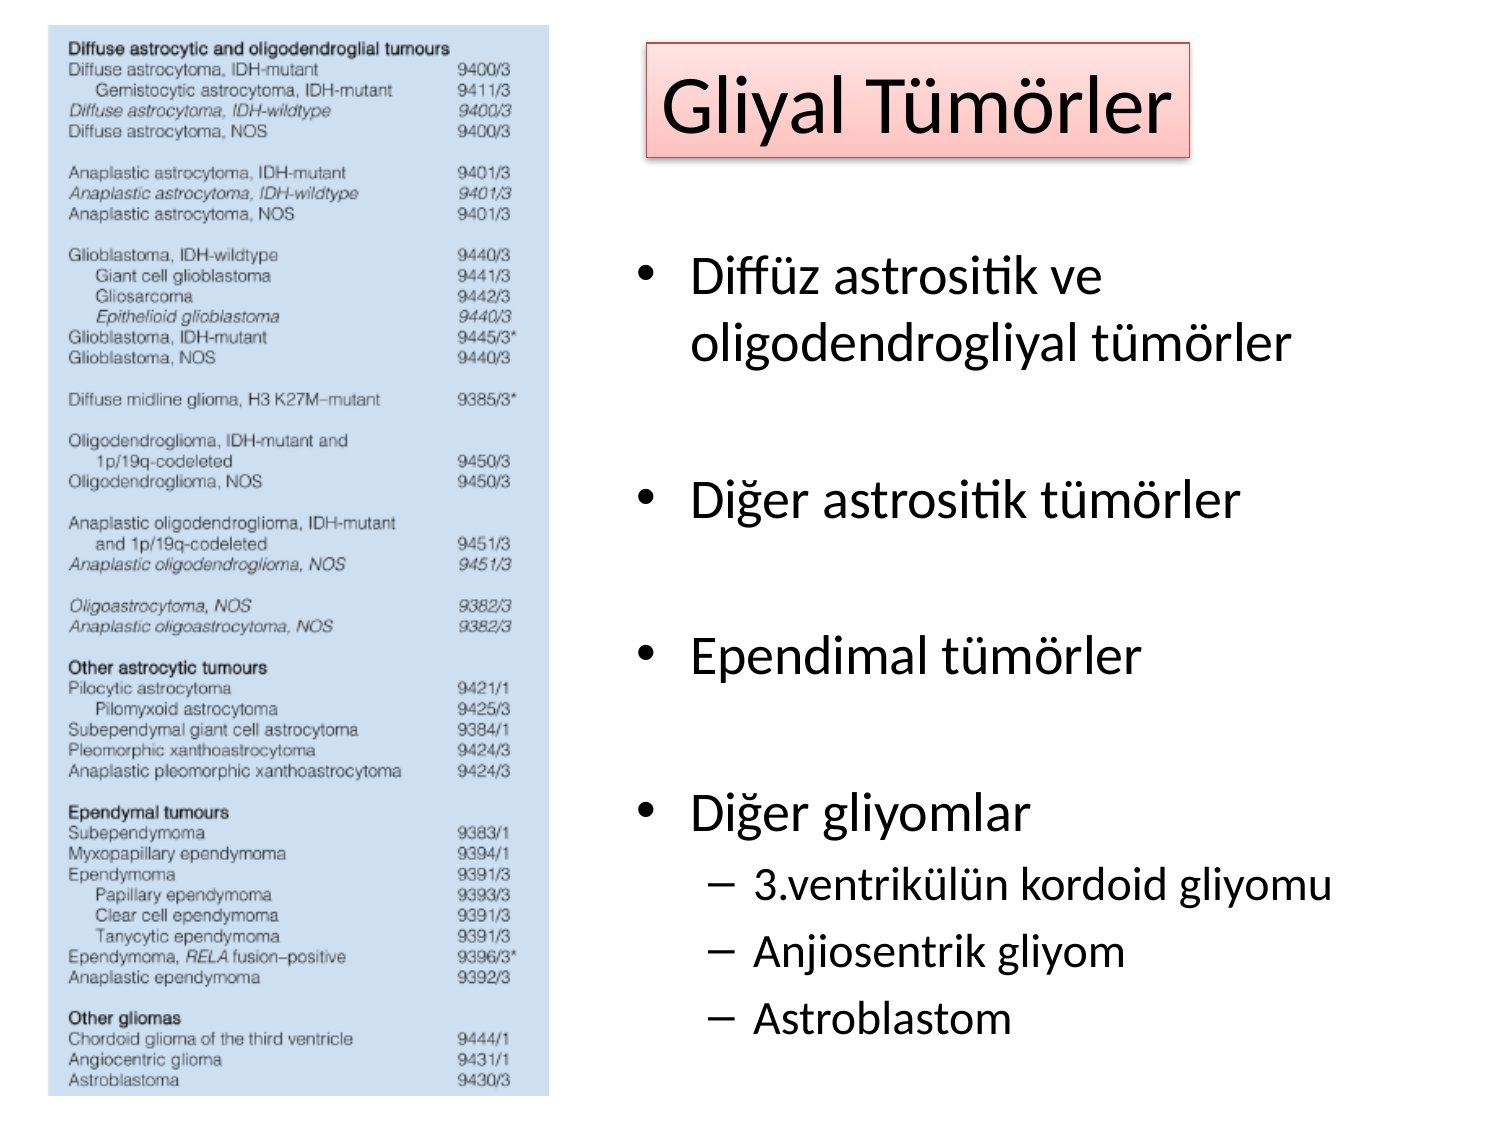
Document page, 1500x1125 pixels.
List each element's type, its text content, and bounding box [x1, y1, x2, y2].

list Diffüz astrositik ve oligodendrogliyal tümörler Diğer astrositik tümörler Ependimal tümörler Diğer gliyomlar 3.ventrikülün kordoid gliyomu Anjiosentrik gliyom Astroblastom [621, 231, 1454, 1059]
text_box Gliyal Tümörler [646, 42, 1190, 158]
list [46, 25, 550, 1096]
